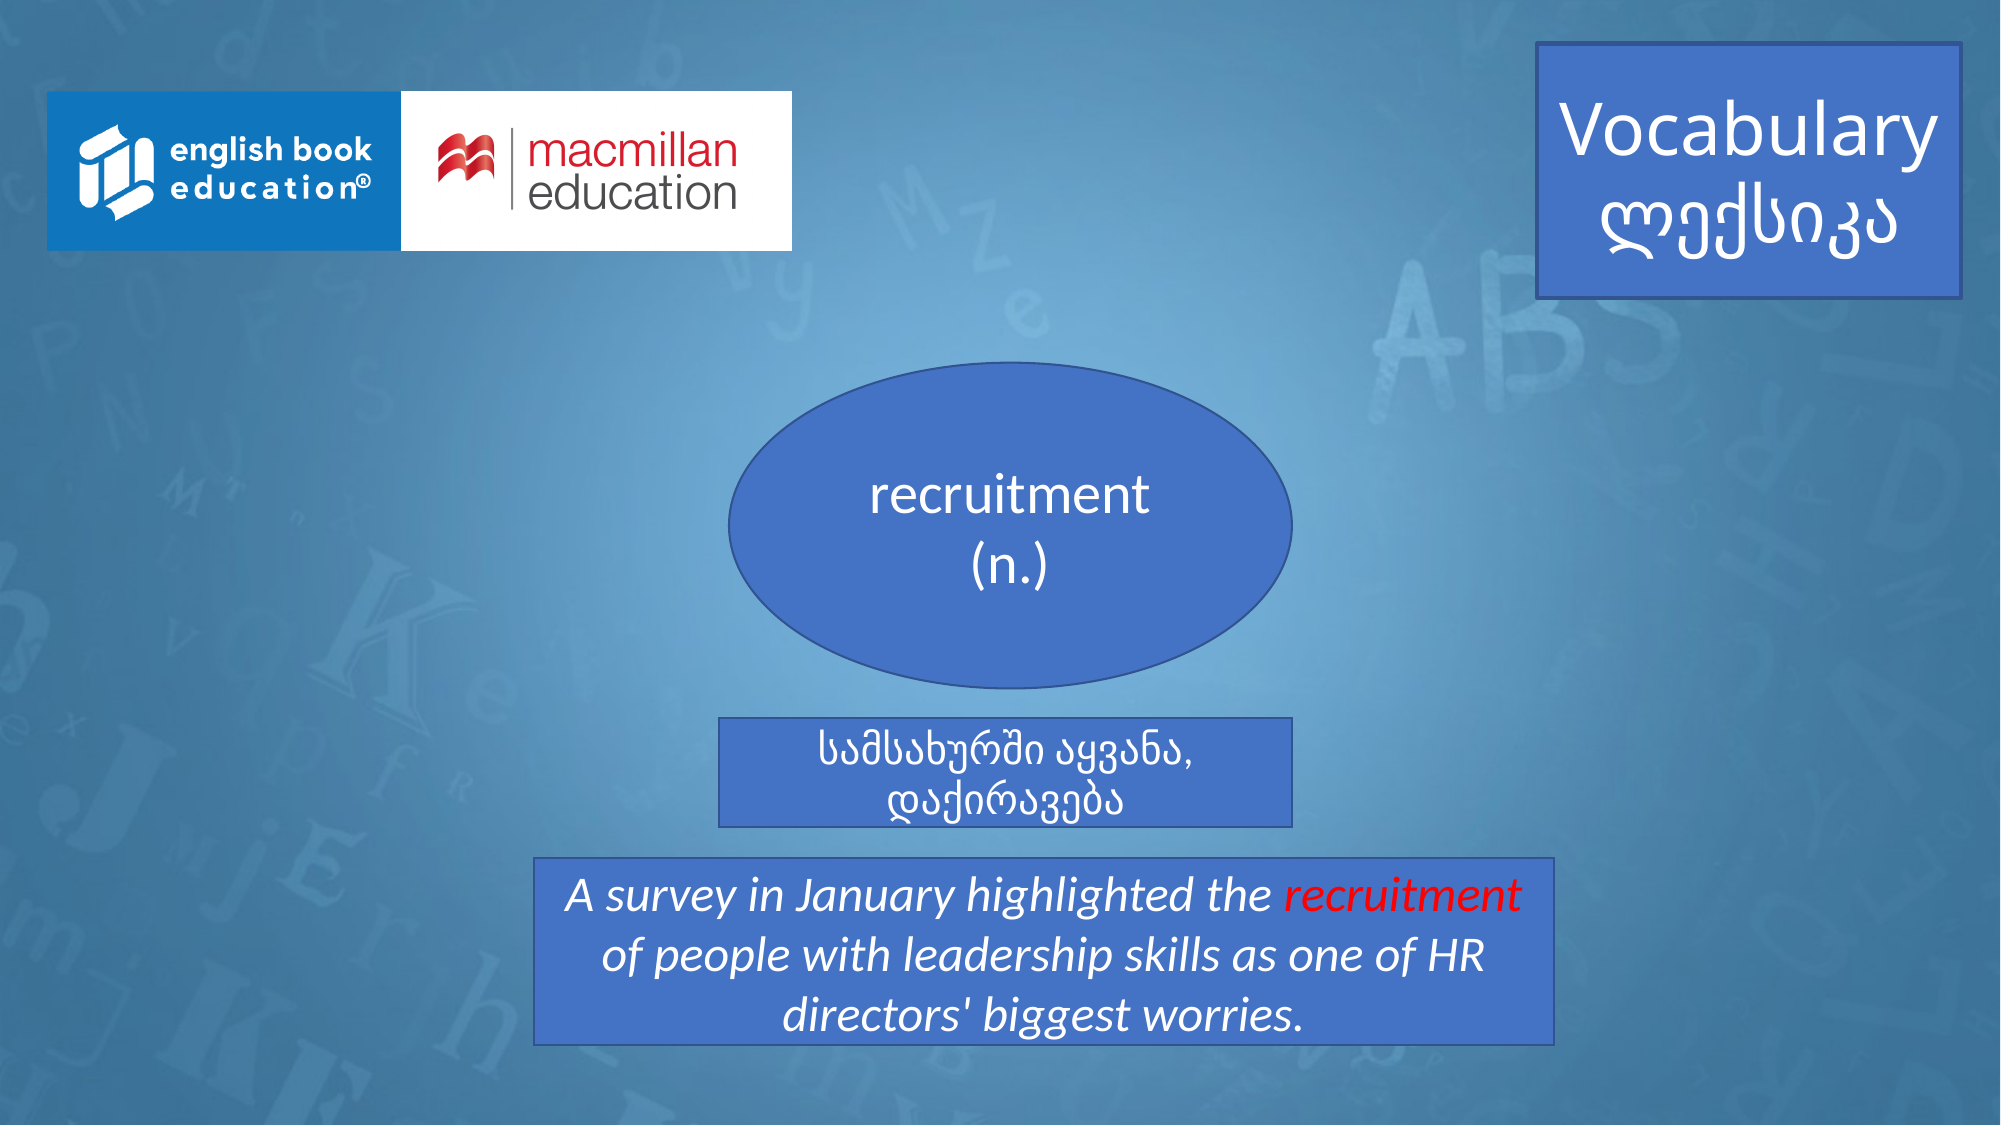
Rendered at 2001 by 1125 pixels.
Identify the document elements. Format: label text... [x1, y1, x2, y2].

text_box Vocabulary ლექსიკა [1541, 74, 1957, 265]
text_box [1535, 41, 1963, 300]
text_box სამსახურში აყვანა, დაქირავება [719, 717, 1292, 828]
text_box recruitment (n.) [728, 362, 1292, 689]
text_box A survey in January highlighted the recruitment of people with leadership skills as one of HR directors' biggest worries. [534, 858, 1554, 1046]
picture [0, 0, 2001, 1125]
